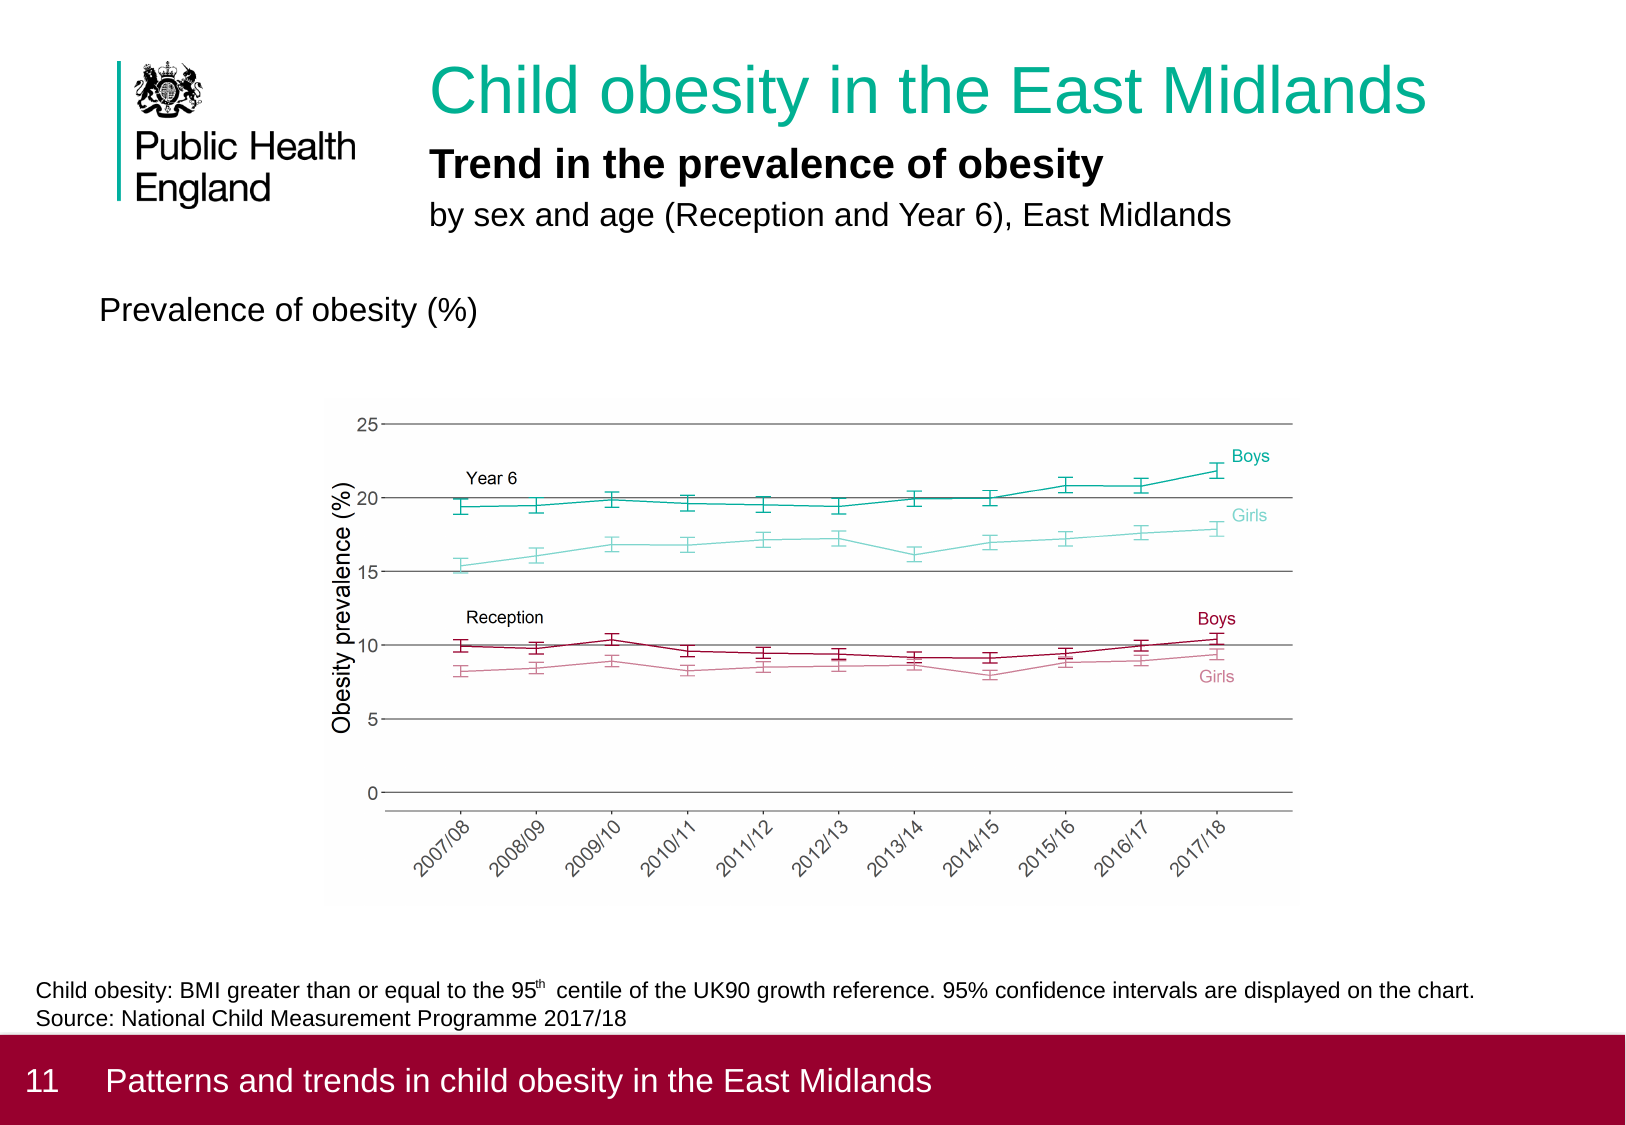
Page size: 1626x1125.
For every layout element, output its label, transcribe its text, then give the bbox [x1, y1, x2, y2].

text_box by sex and age (Reception and Year 6), East Midlands [414, 185, 1625, 241]
text_box Prevalence of obesity (%) [84, 281, 897, 336]
text_box 11 Patterns and trends in child obesity in the East Midlands [10, 1052, 1448, 1107]
text_box th [520, 968, 625, 999]
text_box Child obesity: BMI greater than or equal to the 95 centile of the UK90 growth reference. 95% confidence intervals are displayed on the chart. Source: National Child Measurement Programme 2017/18 [20, 968, 1565, 1039]
text_box Child obesity in the East Midlands [414, 39, 1625, 134]
picture [324, 398, 1301, 907]
text_box Trend in the prevalence of obesity [414, 129, 1552, 185]
picture [117, 61, 355, 209]
